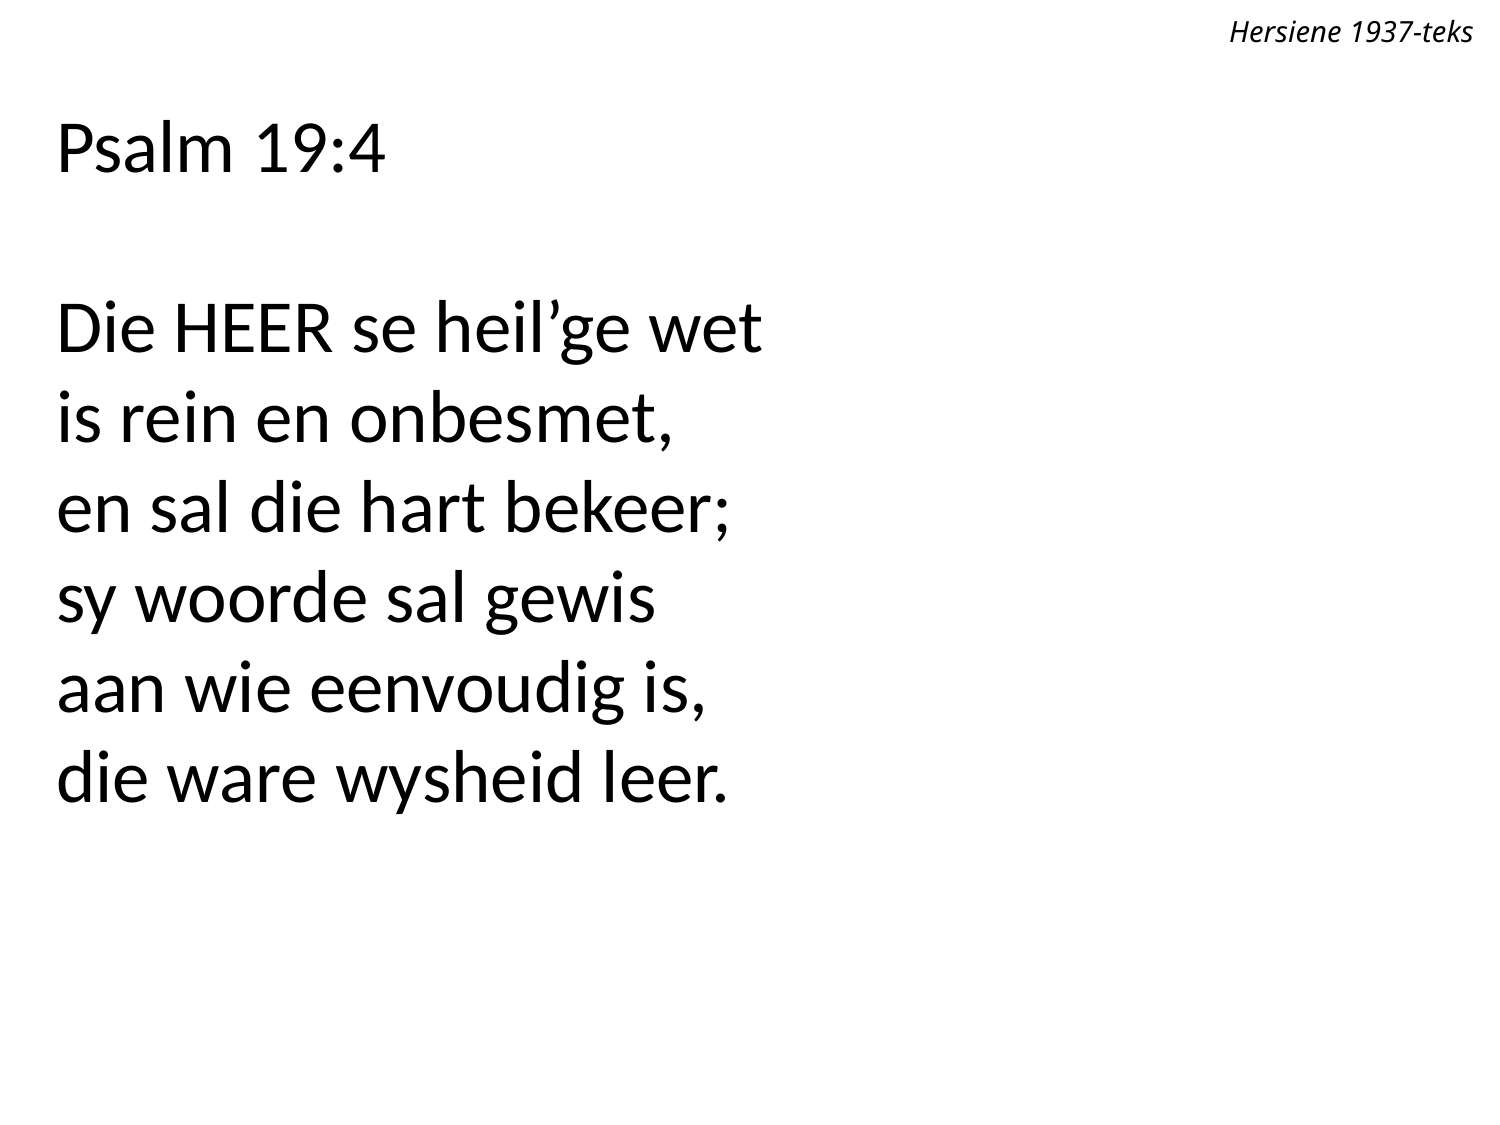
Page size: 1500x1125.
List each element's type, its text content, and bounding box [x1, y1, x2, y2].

text_box Hersiene 1937-teks [1214, 5, 1489, 56]
text_box Psalm 19:4 Die Heer se heil’ge wet is rein en onbesmet, en sal die hart bekeer; sy woorde sal gewis aan wie eenvoudig is, die ware wysheid leer. [41, 89, 1388, 825]
